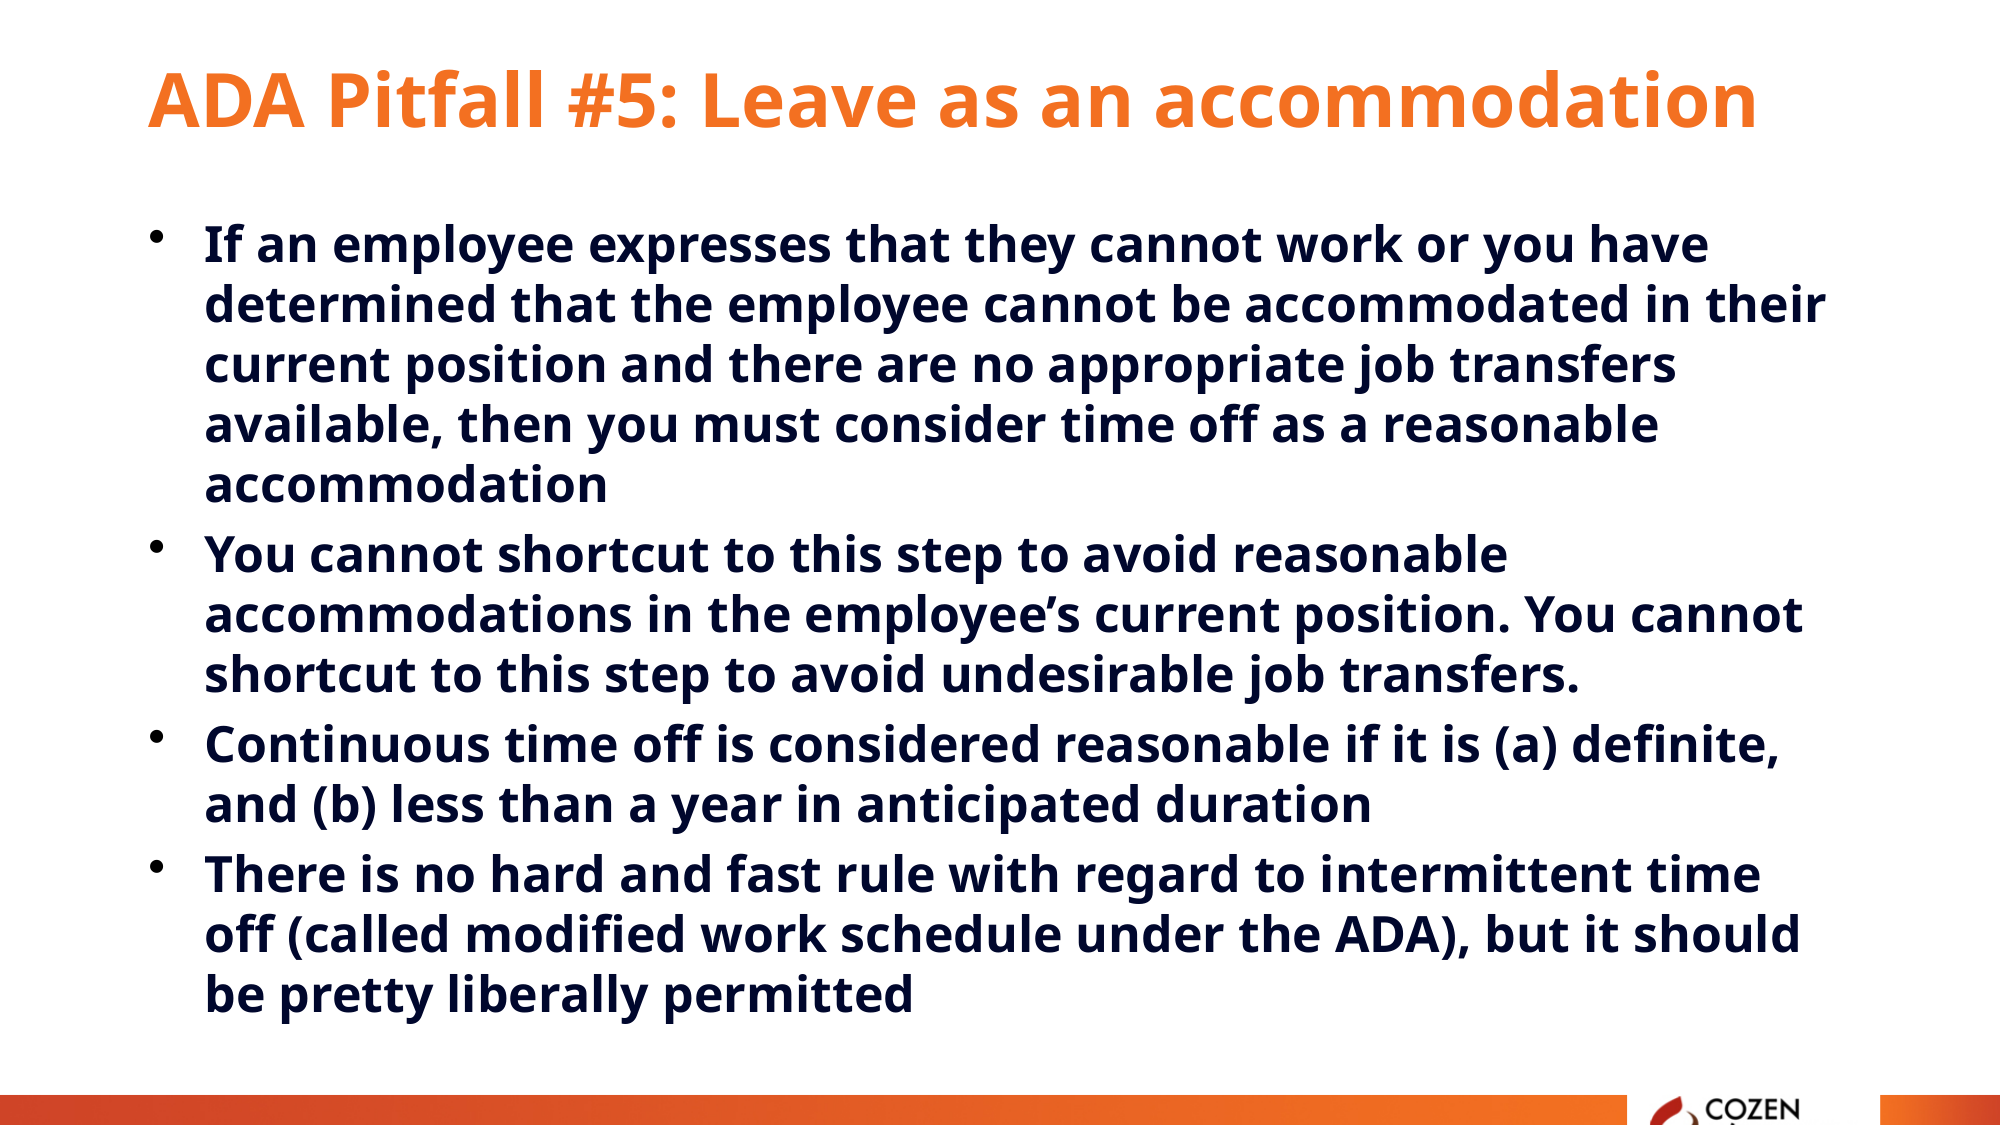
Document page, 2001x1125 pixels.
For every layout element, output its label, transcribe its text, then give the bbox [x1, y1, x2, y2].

list If an employee expresses that they cannot work or you have determined that the employee cannot be accommodated in their current position and there are no appropriate job transfers available, then you must consider time off as a reasonable accommodation You cannot shortcut to this step to avoid reasonable accommodations in the employee’s current position. You cannot shortcut to this step to avoid undesirable job transfers. Continuous time off is considered reasonable if it is (a) definite, and (b) less than a year in anticipated duration There is no hard and fast rule with regard to intermittent time off (called modified work schedule under the ADA), but it should be pretty liberally permitted [133, 205, 1848, 1011]
title ADA Pitfall #5: Leave as an accommodation [133, 45, 1994, 163]
picture [0, 45, 2000, 1125]
